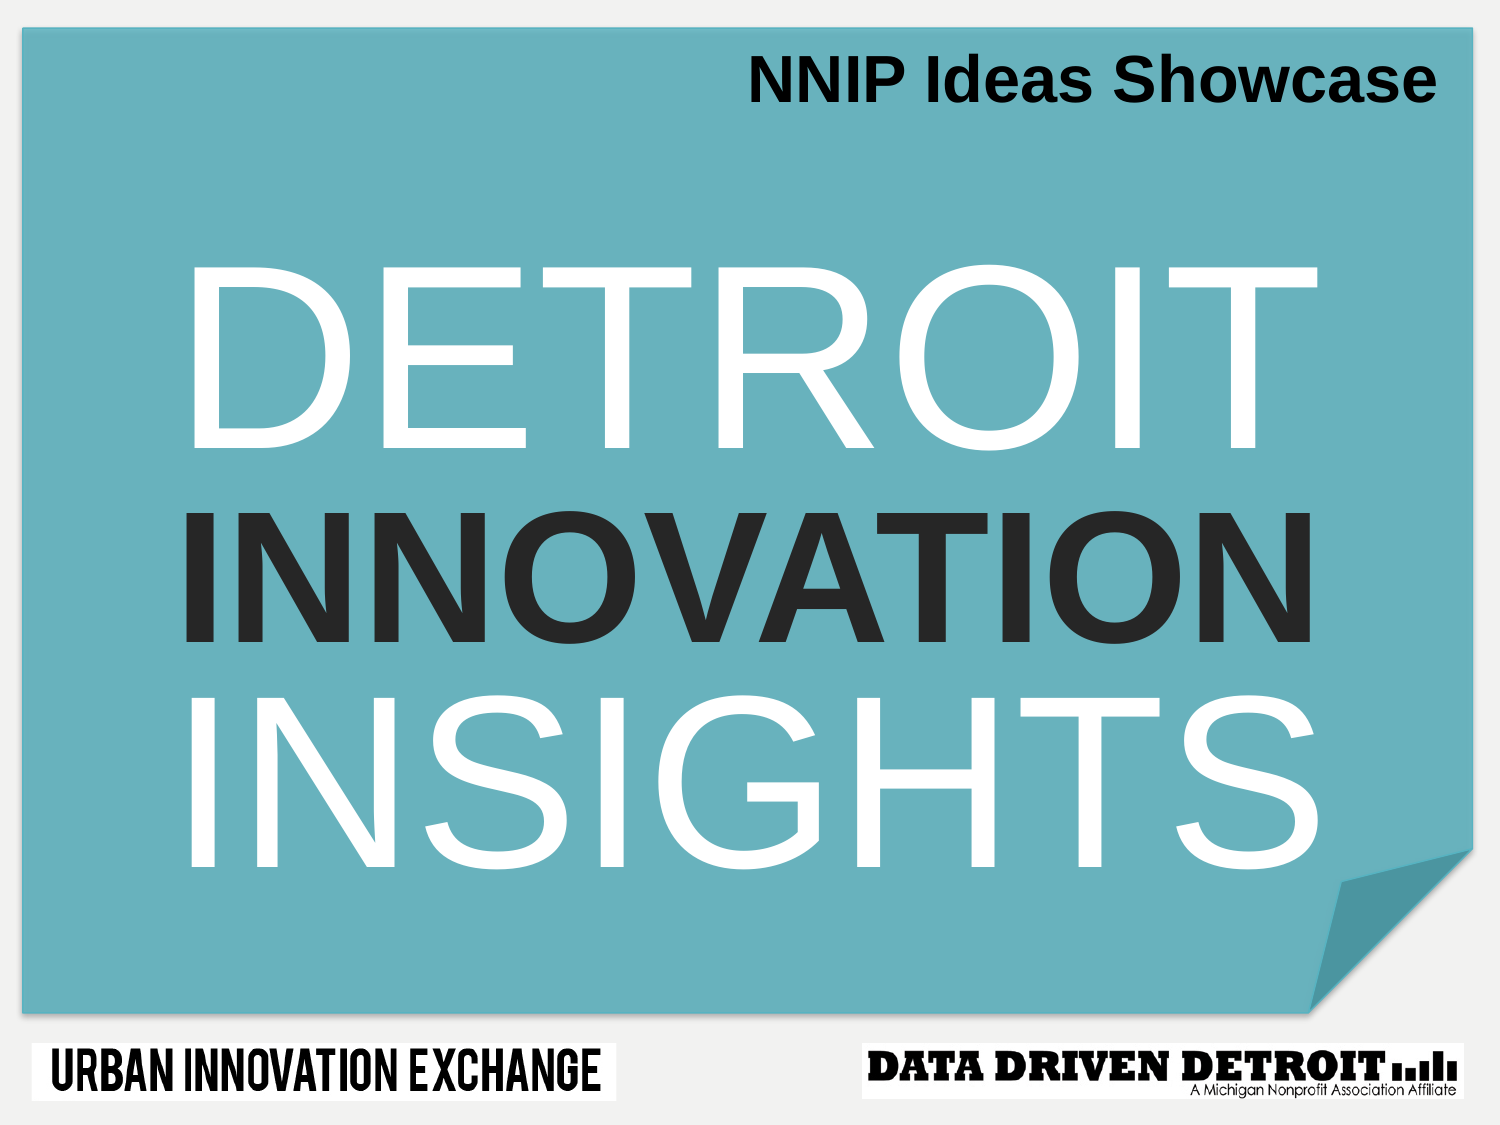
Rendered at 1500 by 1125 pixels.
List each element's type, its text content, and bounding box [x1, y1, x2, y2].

text_box [22, 27, 1474, 1014]
text_box DETROIT INNOVATION INSIGHTS [96, 239, 1403, 922]
text_box NNIP Ideas Showcase [22, 28, 1473, 123]
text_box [31, 1043, 1465, 1101]
